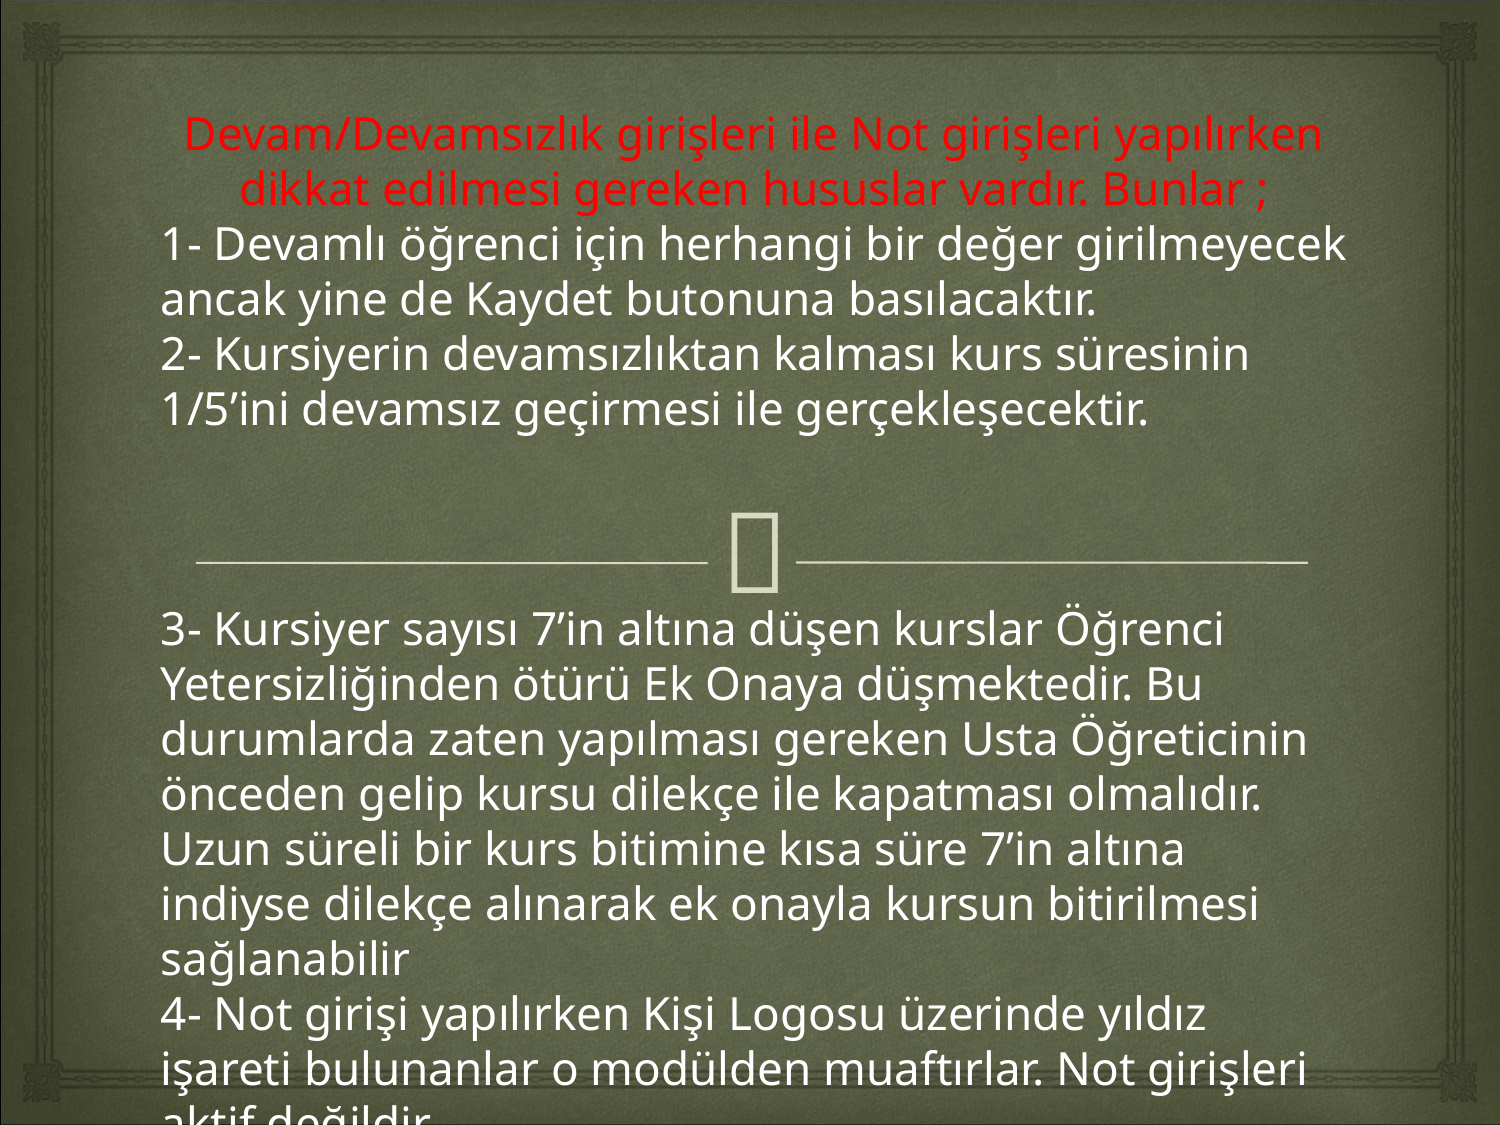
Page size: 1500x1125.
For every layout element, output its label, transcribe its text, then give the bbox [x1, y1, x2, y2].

picture [0, 0, 1500, 1125]
text_box Devam/Devamsızlık girişleri ile Not girişleri yapılırken dikkat edilmesi gereken hususlar vardır. Bunlar ; 1- Devamlı öğrenci için herhangi bir değer girilmeyecek ancak yine de Kaydet butonuna basılacaktır. 2- Kursiyerin devamsızlıktan kalması kurs süresinin 1/5’ini devamsız geçirmesi ile gerçekleşecektir. 3- Kursiyer sayısı 7’in altına düşen kurslar Öğrenci Yetersizliğinden ötürü Ek Onaya düşmektedir. Bu durumlarda zaten yapılması gereken Usta Öğreticinin önceden gelip kursu dilekçe ile kapatması olmalıdır. Uzun süreli bir kurs bitimine kısa süre 7’in altına indiyse dilekçe alınarak ek onayla kursun bitirilmesi sağlanabilir 4- Not girişi yapılırken Kişi Logosu üzerinde yıldız işareti bulunanlar o modülden muaftırlar. Not girişleri aktif değildir. [146, 42, 1363, 1125]
